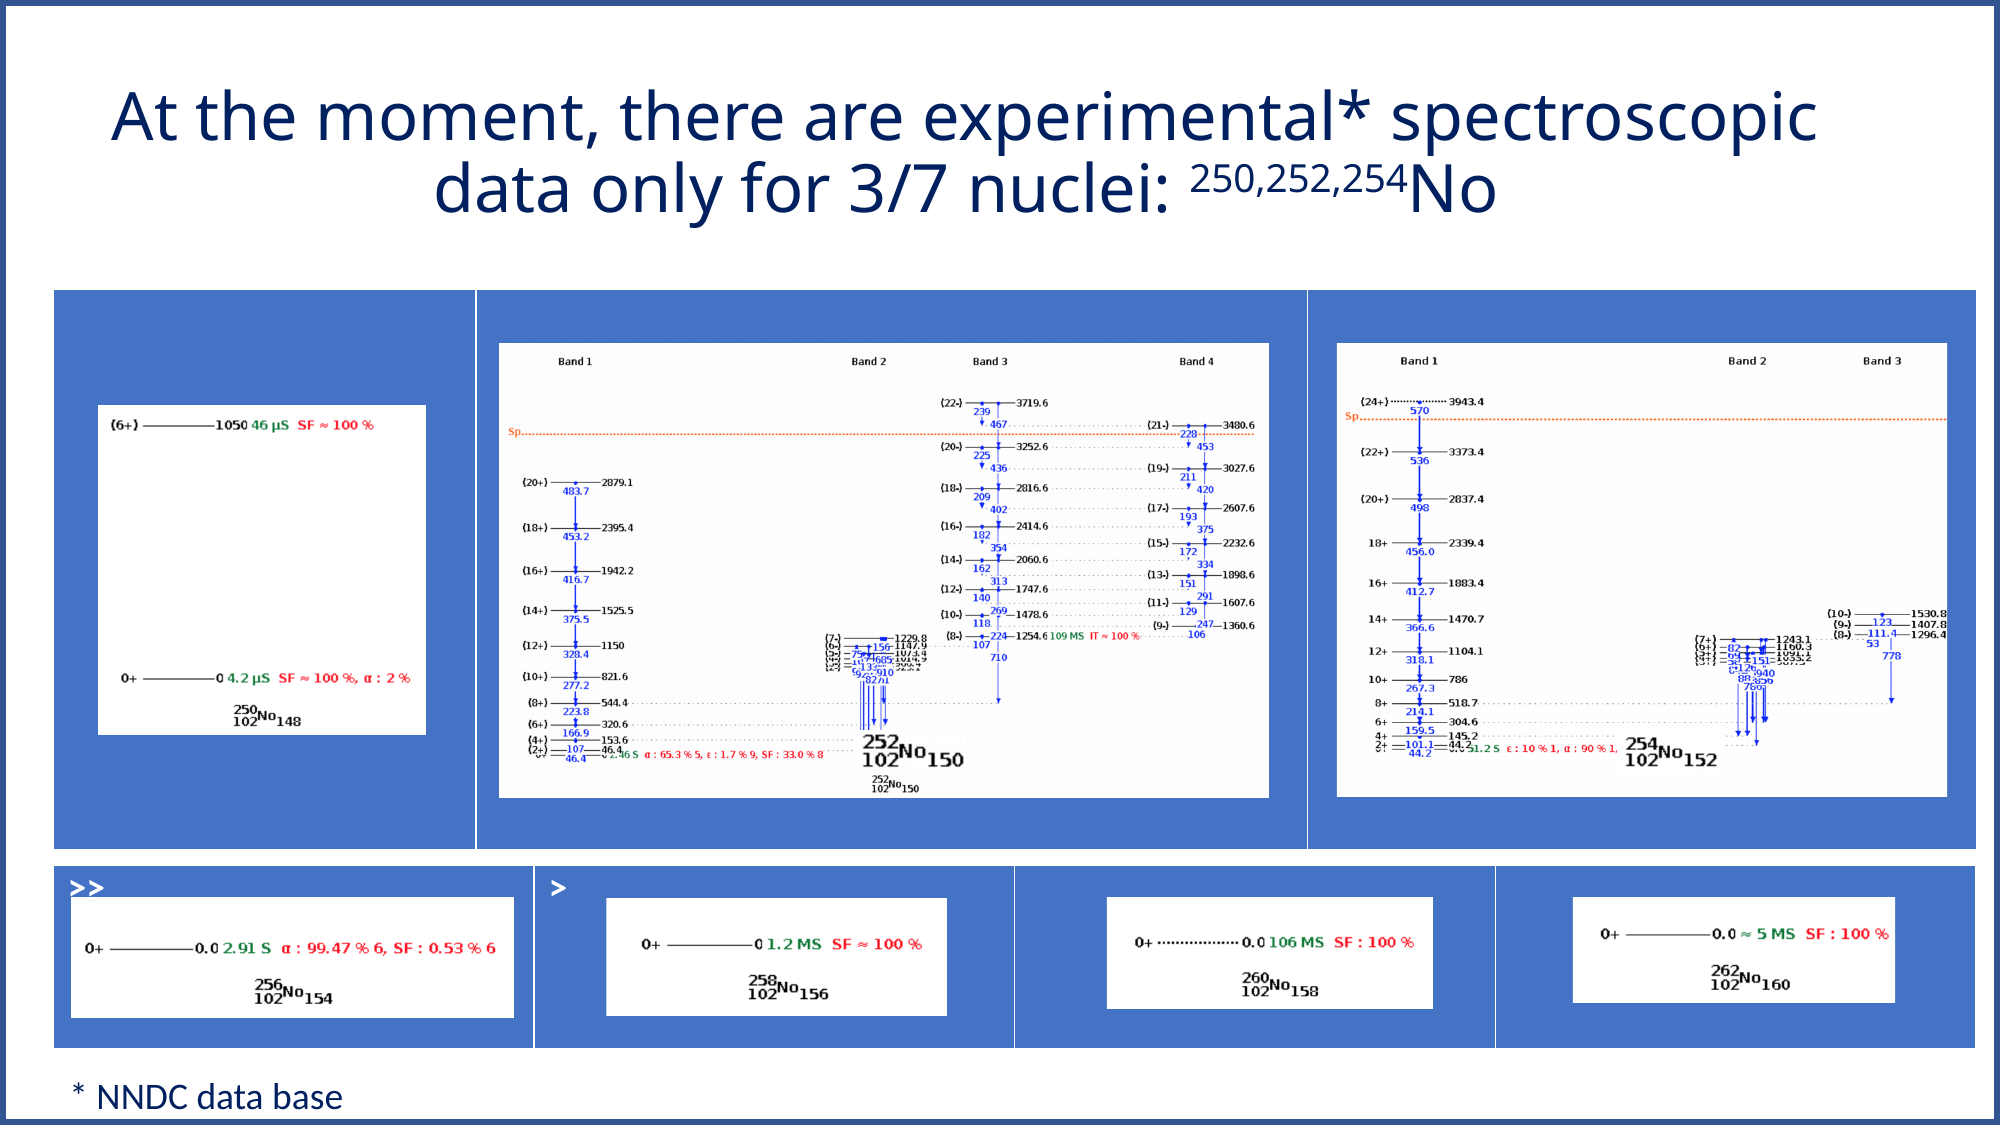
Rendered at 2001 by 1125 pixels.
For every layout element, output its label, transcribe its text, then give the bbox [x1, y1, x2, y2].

title At the moment, there are experimental* spectroscopic data only for 3/7 nuclei: 250,252,254No [58, 46, 1874, 264]
table_header >> [54, 866, 533, 1048]
table_header [1496, 866, 1975, 1048]
picture [71, 897, 514, 1019]
table_header [477, 290, 1307, 849]
picture [97, 405, 426, 736]
picture [1106, 897, 1433, 1020]
picture [1336, 343, 1948, 798]
picture [498, 343, 1269, 798]
text_box * NNDC data base [54, 1064, 359, 1125]
table_header [1015, 866, 1495, 1048]
table_header > [535, 866, 1014, 1048]
table_header [54, 290, 475, 849]
picture [606, 898, 947, 1020]
picture [1572, 897, 1896, 1019]
table_header [1308, 290, 1976, 849]
text_box [0, 0, 2000, 1125]
